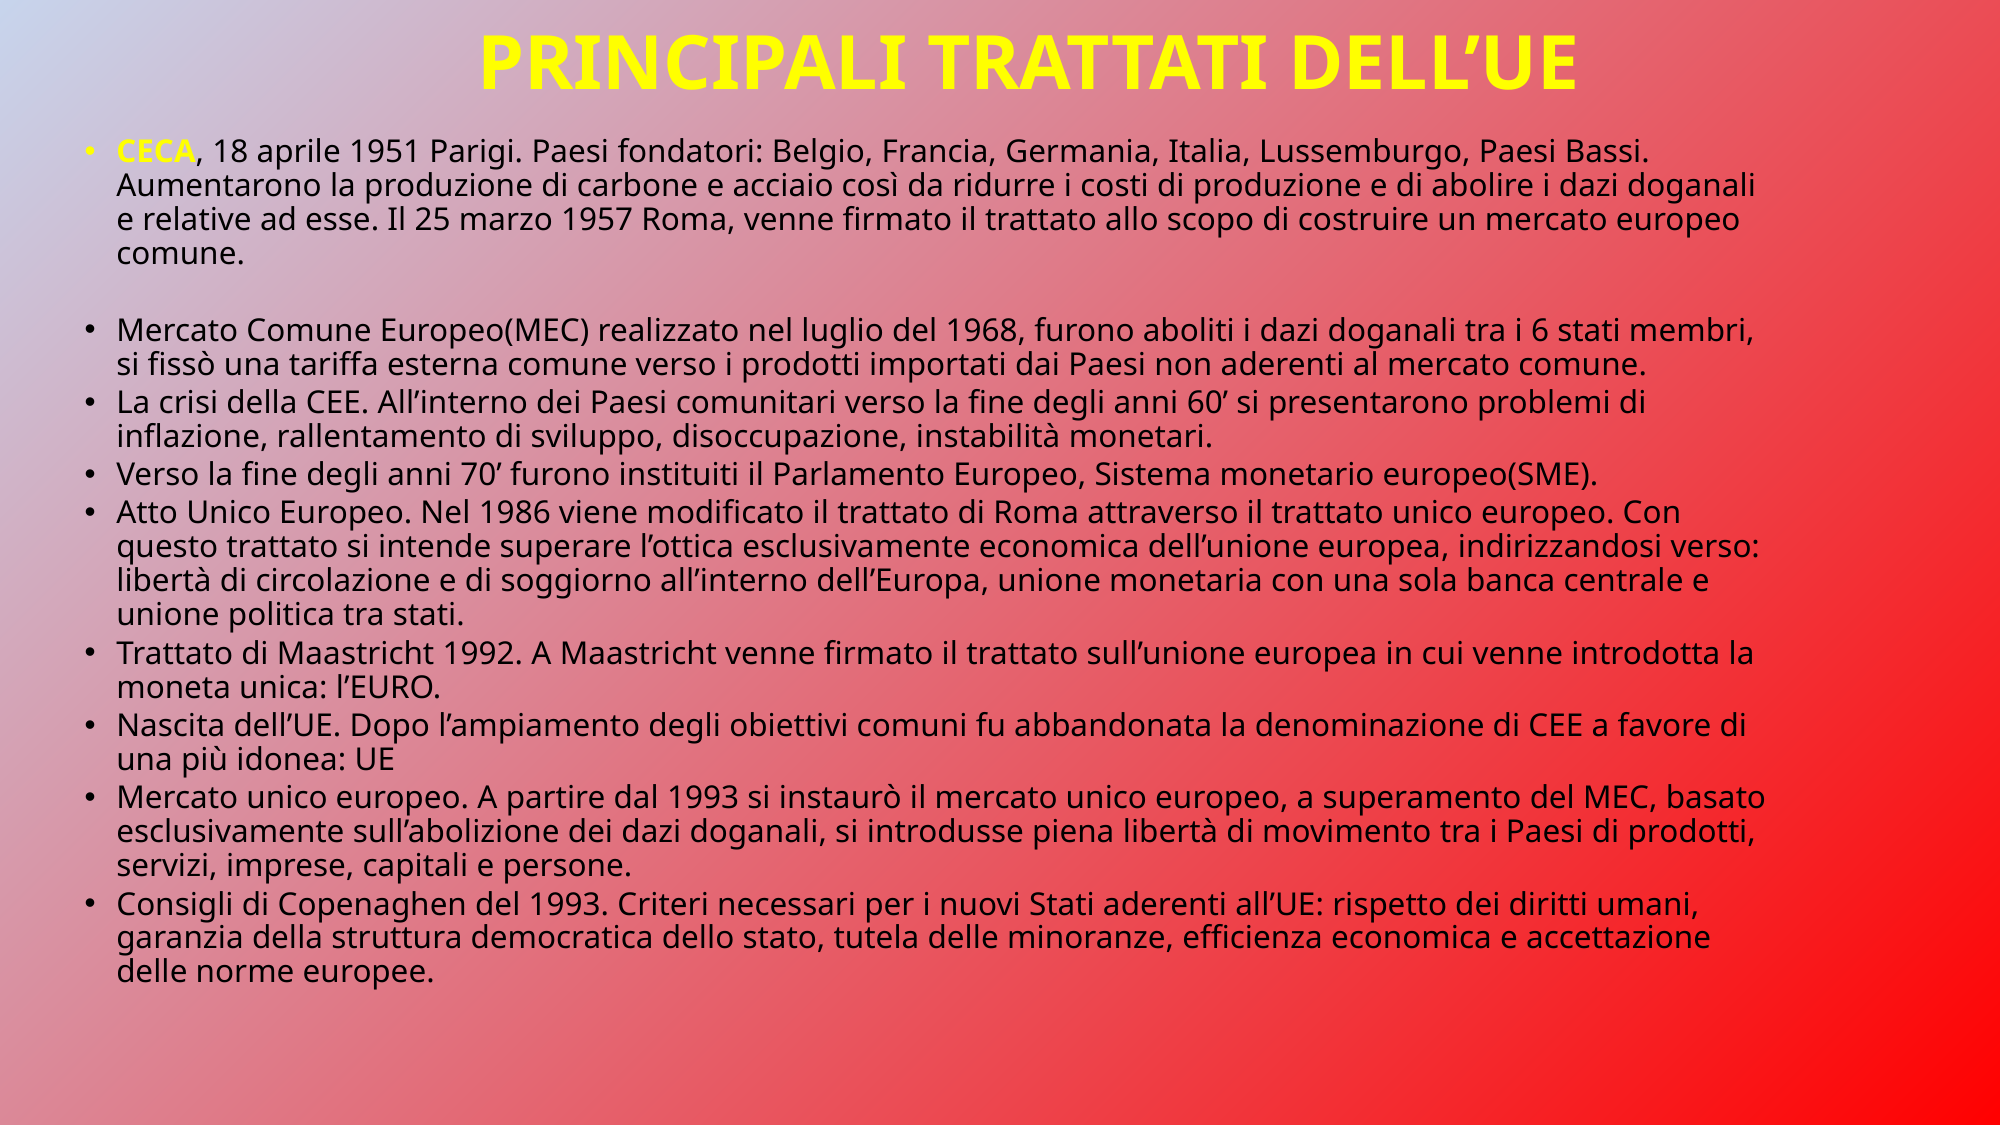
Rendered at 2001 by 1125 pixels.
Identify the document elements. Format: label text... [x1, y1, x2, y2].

title PRINCIPALI TRATTATI DELL’UE [166, 0, 1892, 174]
list CECA, 18 aprile 1951 Parigi. Paesi fondatori: Belgio, Francia, Germania, Italia, Lussemburgo, Paesi Bassi. Aumentarono la produzione di carbone e acciaio così da ridurre i costi di produzione e di abolire i dazi doganali e relative ad esse. Il 25 marzo 1957 Roma, venne firmato il trattato allo scopo di costruire un mercato europeo comune. Mercato Comune Europeo(MEC) realizzato nel luglio del 1968, furono aboliti i dazi doganali tra i 6 stati membri, si fissò una tariffa esterna comune verso i prodotti importati dai Paesi non aderenti al mercato comune. La crisi della CEE. All’interno dei Paesi comunitari verso la fine degli anni 60’ si presentarono problemi di inflazione, rallentamento di sviluppo, disoccupazione, instabilità monetari. Verso la fine degli anni 70’ furono instituiti il Parlamento Europeo, Sistema monetario europeo(SME). Atto Unico Europeo. Nel 1986 viene modificato il trattato di Roma attraverso il trattato unico europeo. Con questo trattato si intende superare l’ottica esclusivamente economica dell’unione europea, indirizzandosi verso: libertà di circolazione e di soggiorno all’interno dell’Europa, unione monetaria con una sola banca centrale e unione politica tra stati. Trattato di Maastricht 1992. A Maastricht venne firmato il trattato sull’unione europea in cui venne introdotta la moneta unica: l’EURO. Nascita dell’UE. Dopo l’ampiamento degli obiettivi comuni fu abbandonata la denominazione di CEE a favore di una più idonea: UE Mercato unico europeo. A partire dal 1993 si instaurò il mercato unico europeo, a superamento del MEC, basato esclusivamente sull’abolizione dei dazi doganali, si introdusse piena libertà di movimento tra i Paesi di prodotti, servizi, imprese, capitali e persone. Consigli di Copenaghen del 1993. Criteri necessari per i nuovi Stati aderenti all’UE: rispetto dei diritti umani, garanzia della struttura democratica dello stato, tutela delle minoranze, efficienza economica e accettazione delle norme europee. [69, 127, 1795, 1039]
